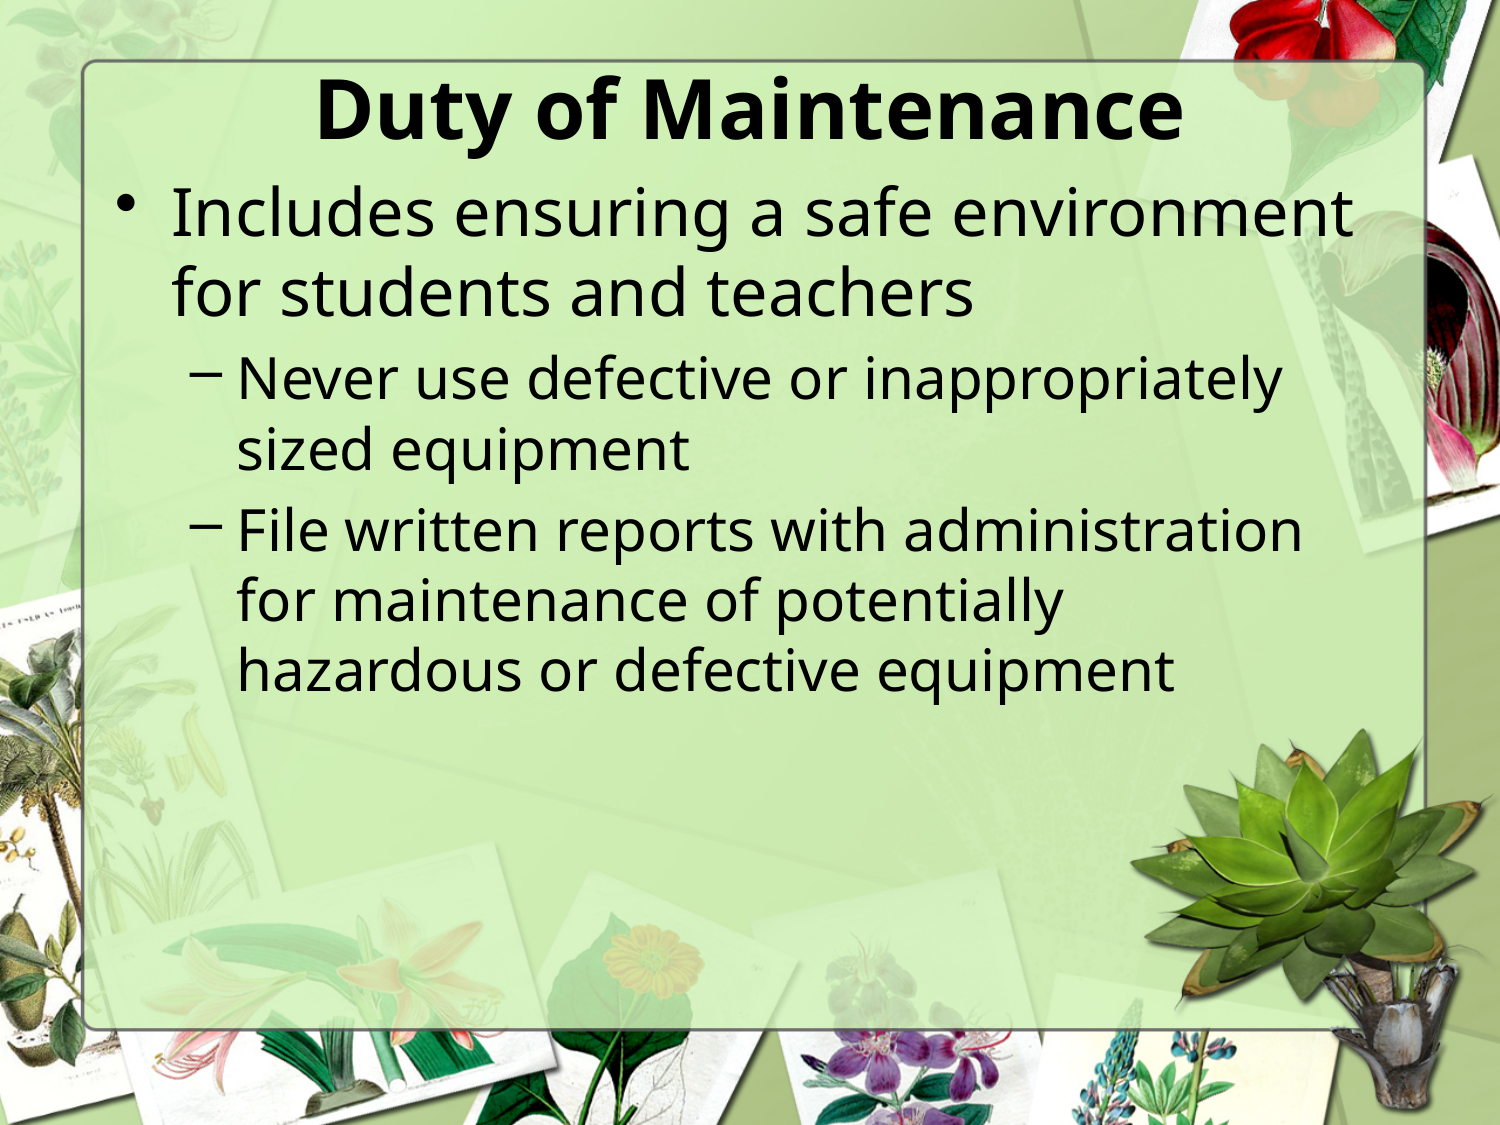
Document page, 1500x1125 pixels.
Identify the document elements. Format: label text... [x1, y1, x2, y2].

title Duty of Maintenance [112, 12, 1388, 200]
picture [0, 0, 1500, 1125]
list Includes ensuring a safe environment for students and teachers Never use defective or inappropriately sized equipment File written reports with administration for maintenance of potentially hazardous or defective equipment [99, 162, 1375, 838]
